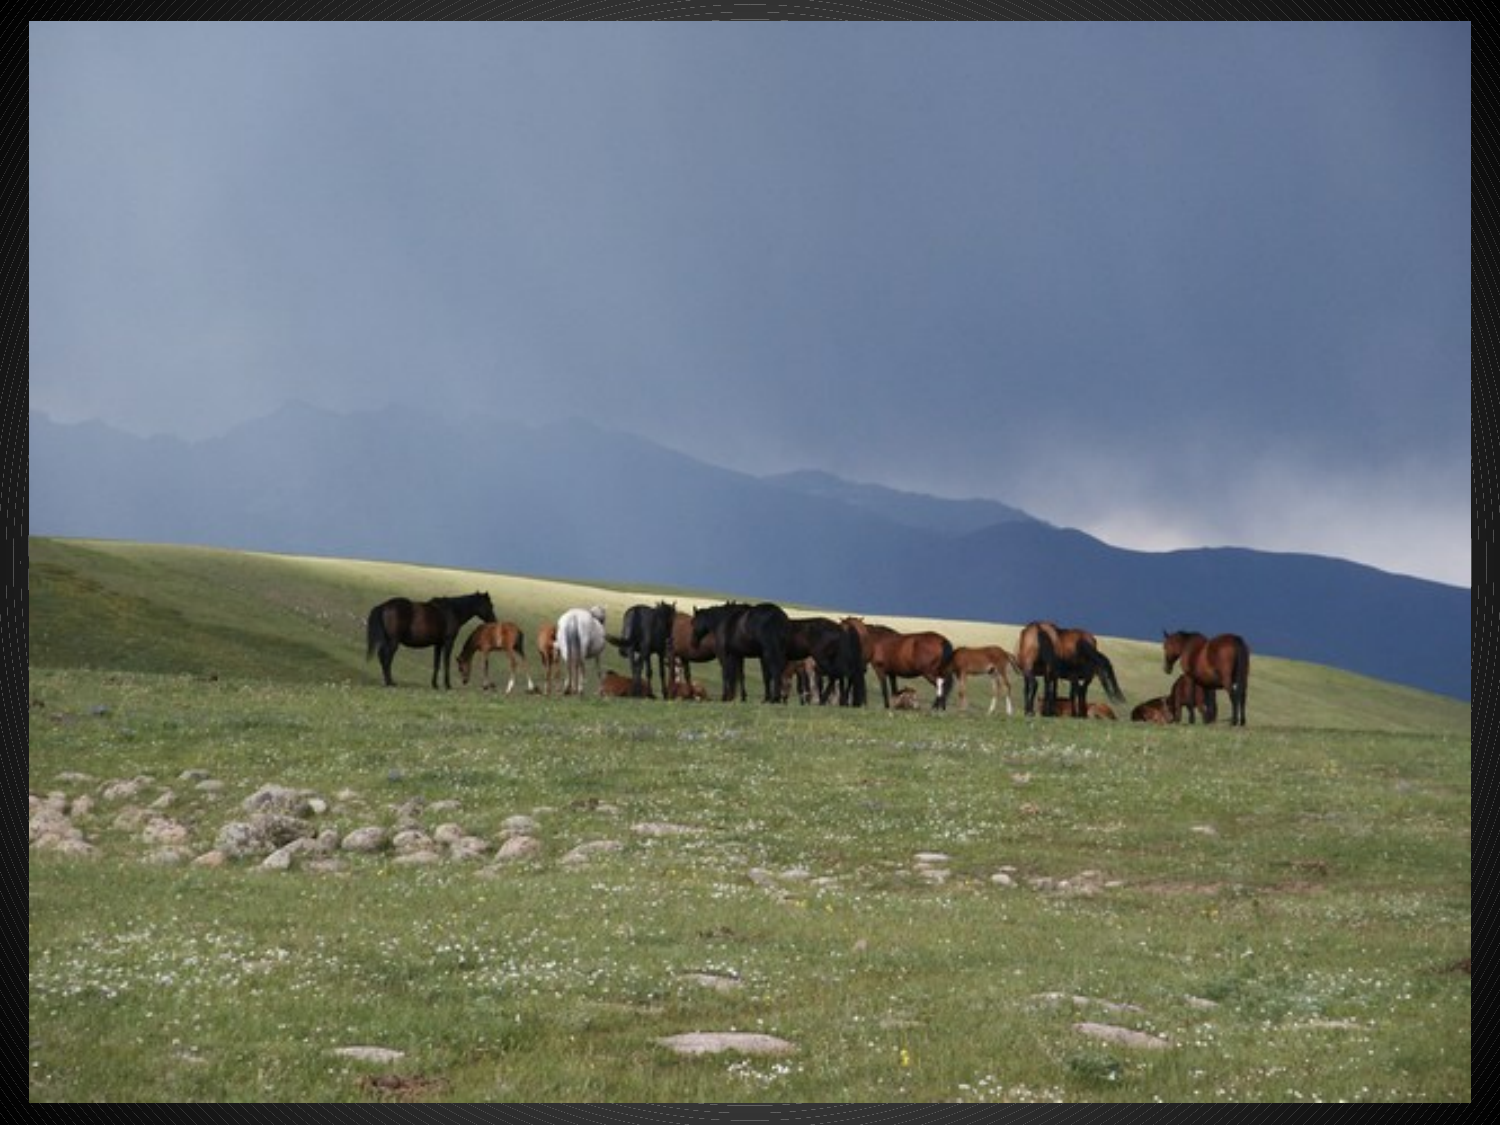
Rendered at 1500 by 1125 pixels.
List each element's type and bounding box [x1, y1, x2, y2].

list [28, 21, 1471, 1104]
